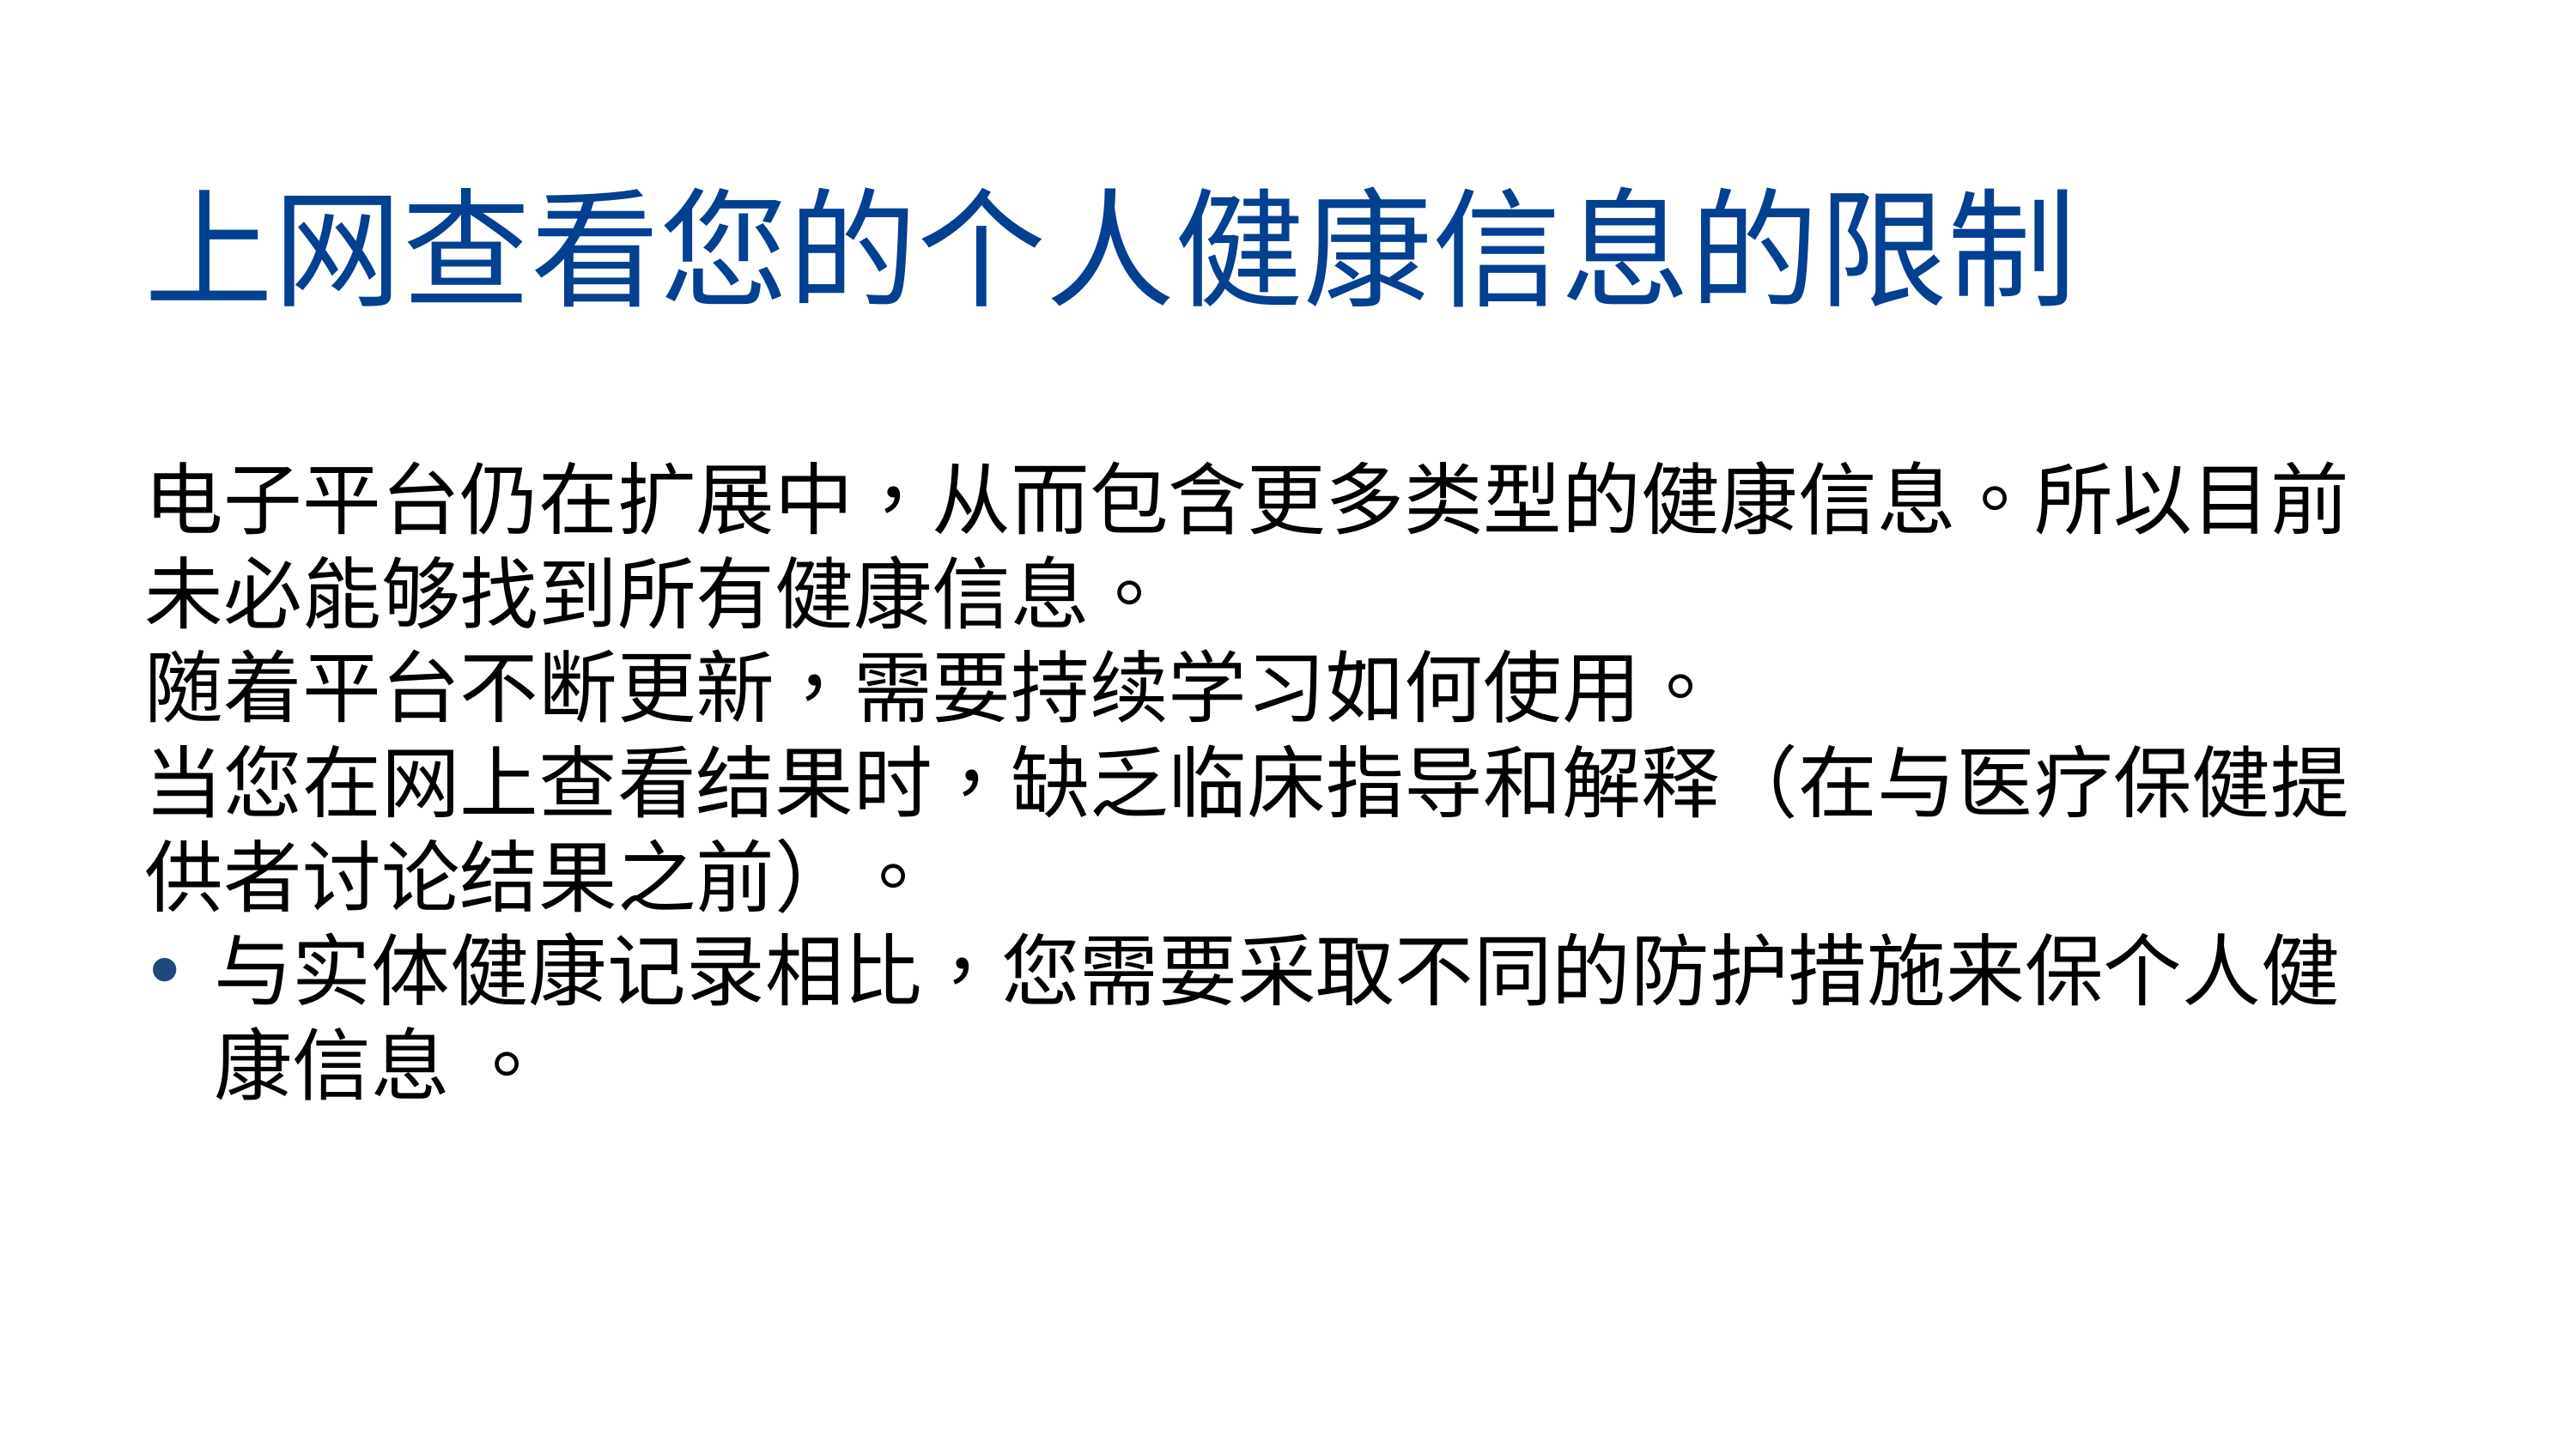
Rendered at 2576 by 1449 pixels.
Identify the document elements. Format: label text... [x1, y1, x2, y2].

text_box 电子平台仍在扩展中，从而包含更多类型的健康信息。所以目前未必能够找到所有健康信息。 随着平台不断更新，需要持续学习如何使用。 当您在网上查看结果时，缺乏临床指导和解释（在与医疗保健提供者讨论结果之前）。 与实体健康记录相比，您需要采取不同的防护措施来保个人健康信息 。 [145, 449, 2415, 1270]
text_box 上网查看您的个人健康信息的限制 [145, 152, 2483, 318]
